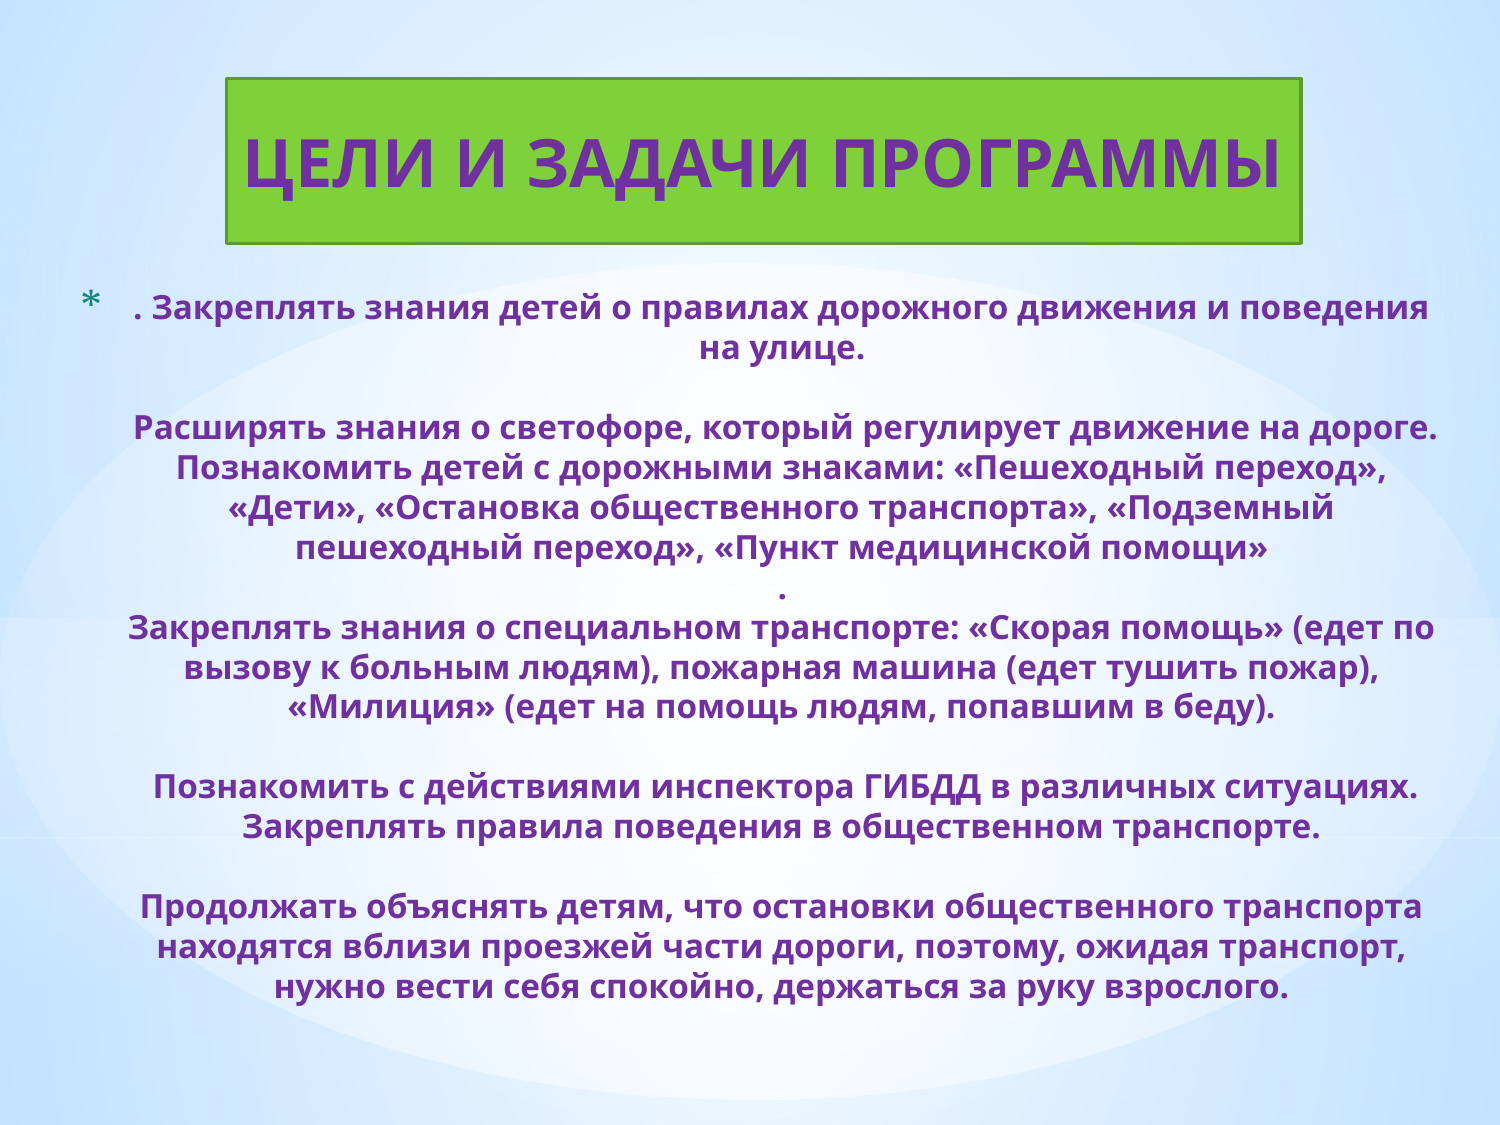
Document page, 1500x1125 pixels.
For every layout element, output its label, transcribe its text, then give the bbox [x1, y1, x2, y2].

title . Закреплять знания детей о правилах дорожного движения и поведения на улице. Расширять знания о светофоре, который регулирует движение на дороге. Познакомить детей с дорожными знаками: «Пешеходный переход», «Дети», «Остановка общественного транспорта», «Подземный пешеходный переход», «Пункт медицинской помощи» . Закреплять знания о специальном транспорте: «Скорая помощь» (едет по вызову к больным людям), пожарная машина (едет тушить пожар), «Милиция» (едет на помощь людям, попавшим в беду). Познакомить с действиями инспектора ГИБДД в различных ситуациях. Закреплять правила поведения в общественном транспорте. Продолжать объяснять детям, что остановки общественного транспорта находятся вблизи проезжей части дороги, поэтому, ожидая транспорт, нужно вести себя спокойно, держаться за руку взрослого. [53, 278, 1459, 1047]
text_box ЦЕЛИ И ЗАДАЧИ ПРОГРАММЫ [225, 77, 1303, 245]
